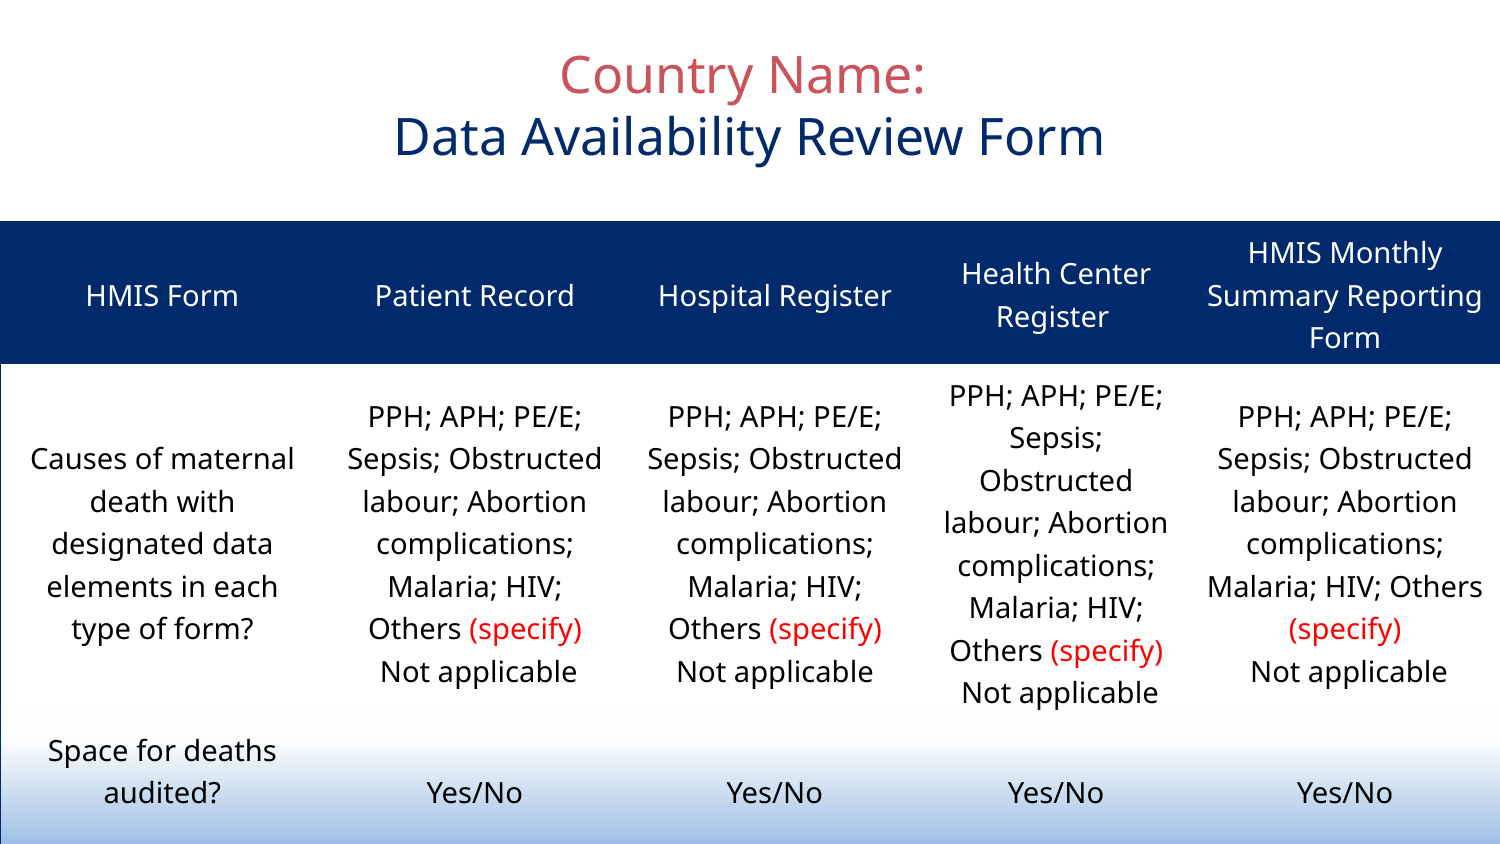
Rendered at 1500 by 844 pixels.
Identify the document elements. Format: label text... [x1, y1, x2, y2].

table_cell PPH; APH; PE/E; Sepsis; Obstructed labour; Abortion complications; Malaria; HIV; Others (specify) Not applicable [1187, 364, 1500, 720]
table_cell PPH; APH; PE/E; Sepsis; Obstructed labour; Abortion complications; Malaria; HIV; Others (specify) Not applicable [925, 364, 1187, 720]
table_cell PPH; APH; PE/E; Sepsis; Obstructed labour; Abortion complications; Malaria; HIV; Others (specify) Not applicable [325, 364, 625, 720]
table_cell Yes/No [925, 720, 1187, 844]
table_header HMIS Form [1, 223, 325, 364]
table_cell Yes/No [1187, 720, 1500, 844]
table_header Patient Record [325, 223, 625, 364]
table_cell Causes of maternal death with designated data elements in each type of form? [1, 364, 325, 720]
table_header Hospital Register [625, 223, 925, 364]
table_cell Yes/No [325, 720, 625, 844]
table_cell PPH; APH; PE/E; Sepsis; Obstructed labour; Abortion complications; Malaria; HIV; Others (specify) Not applicable [625, 364, 925, 720]
table_header HMIS Monthly Summary Reporting Form [1187, 223, 1500, 364]
table_header Health Center Register [925, 223, 1187, 364]
table_cell Space for deaths audited? [1, 720, 325, 844]
title Country Name: Data Availability Review Form [75, 33, 1425, 175]
table_cell Yes/No [625, 720, 925, 844]
